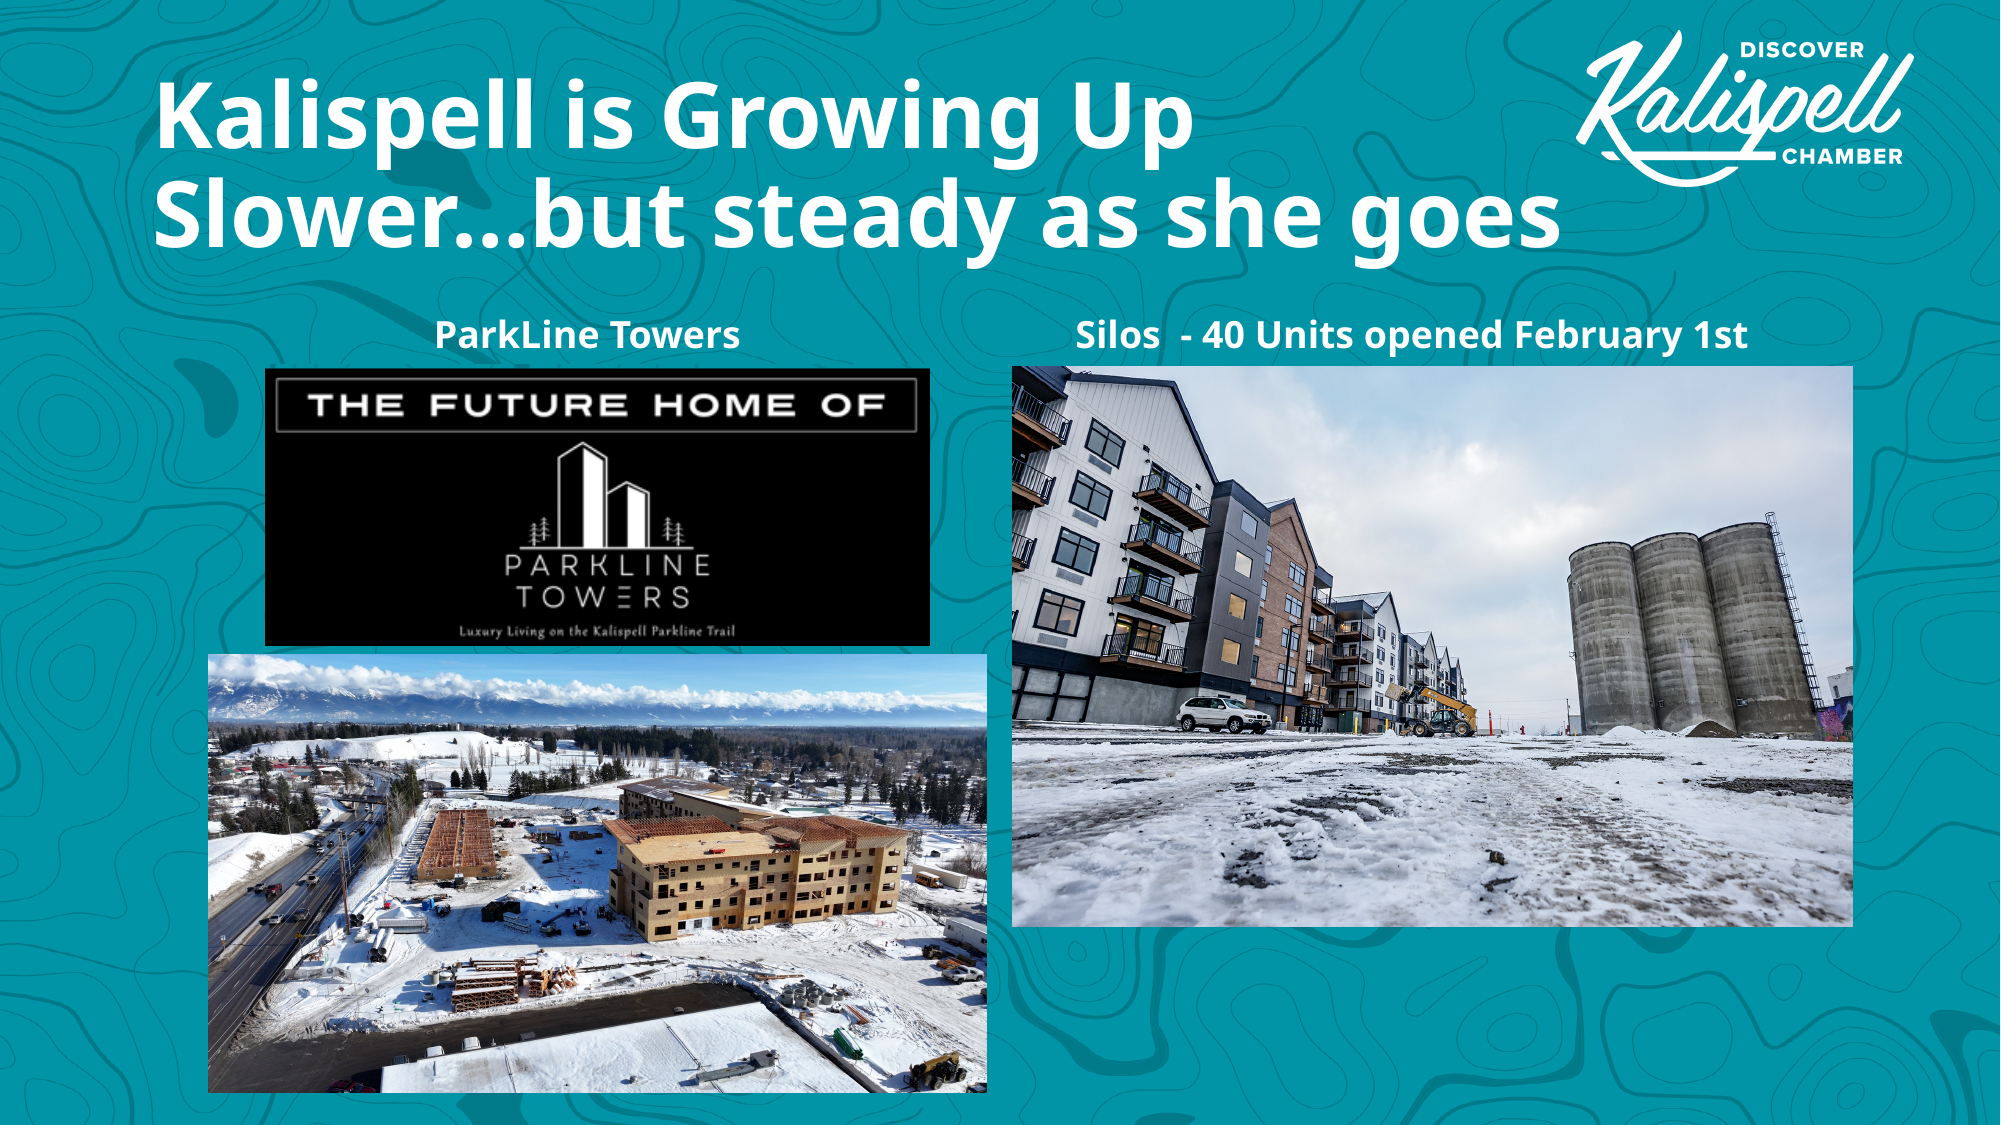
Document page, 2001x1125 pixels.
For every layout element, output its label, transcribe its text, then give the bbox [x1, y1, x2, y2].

text_box Silos - 40 Units opened February 1st [1013, 303, 1838, 364]
title Kalispell is Growing Up Slower…but steady as she goes [137, 59, 1863, 278]
text_box ParkLine Towers [162, 303, 1013, 364]
picture [0, 0, 2001, 1125]
